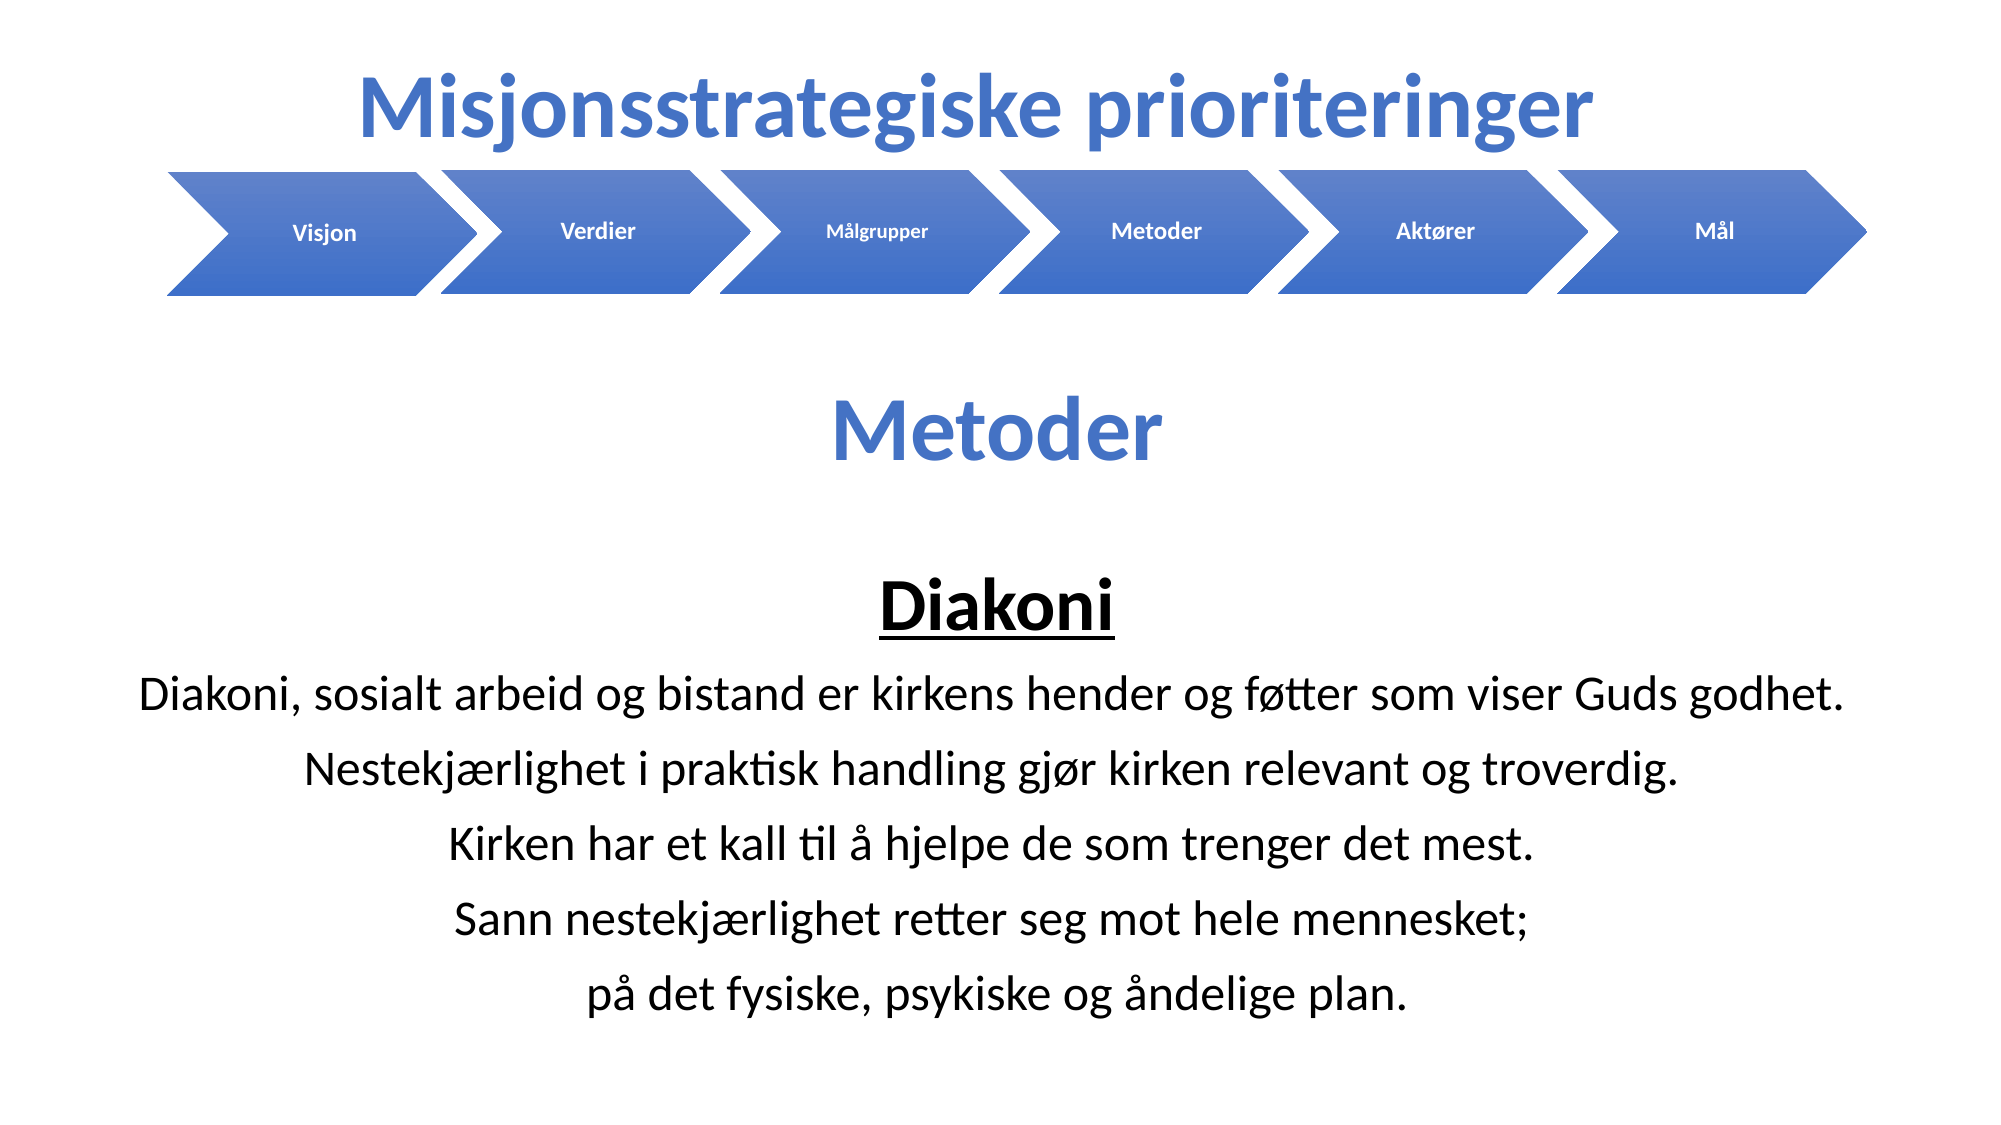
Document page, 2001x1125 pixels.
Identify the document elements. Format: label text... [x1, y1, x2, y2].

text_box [160, 101, 1869, 363]
subtitle Misjonsstrategiske prioriteringer Metoder Diakoni Diakoni, sosialt arbeid og bistand er kirkens hender og føtter som viser Guds godhet. Nestekjærlighet i praktisk handling gjør kirken relevant og troverdig. Kirken har et kall til å hjelpe de som trenger det mest. Sann nestekjærlighet retter seg mot hele mennesket; på det fysiske, psykiske og åndelige plan. [47, 50, 1948, 1084]
